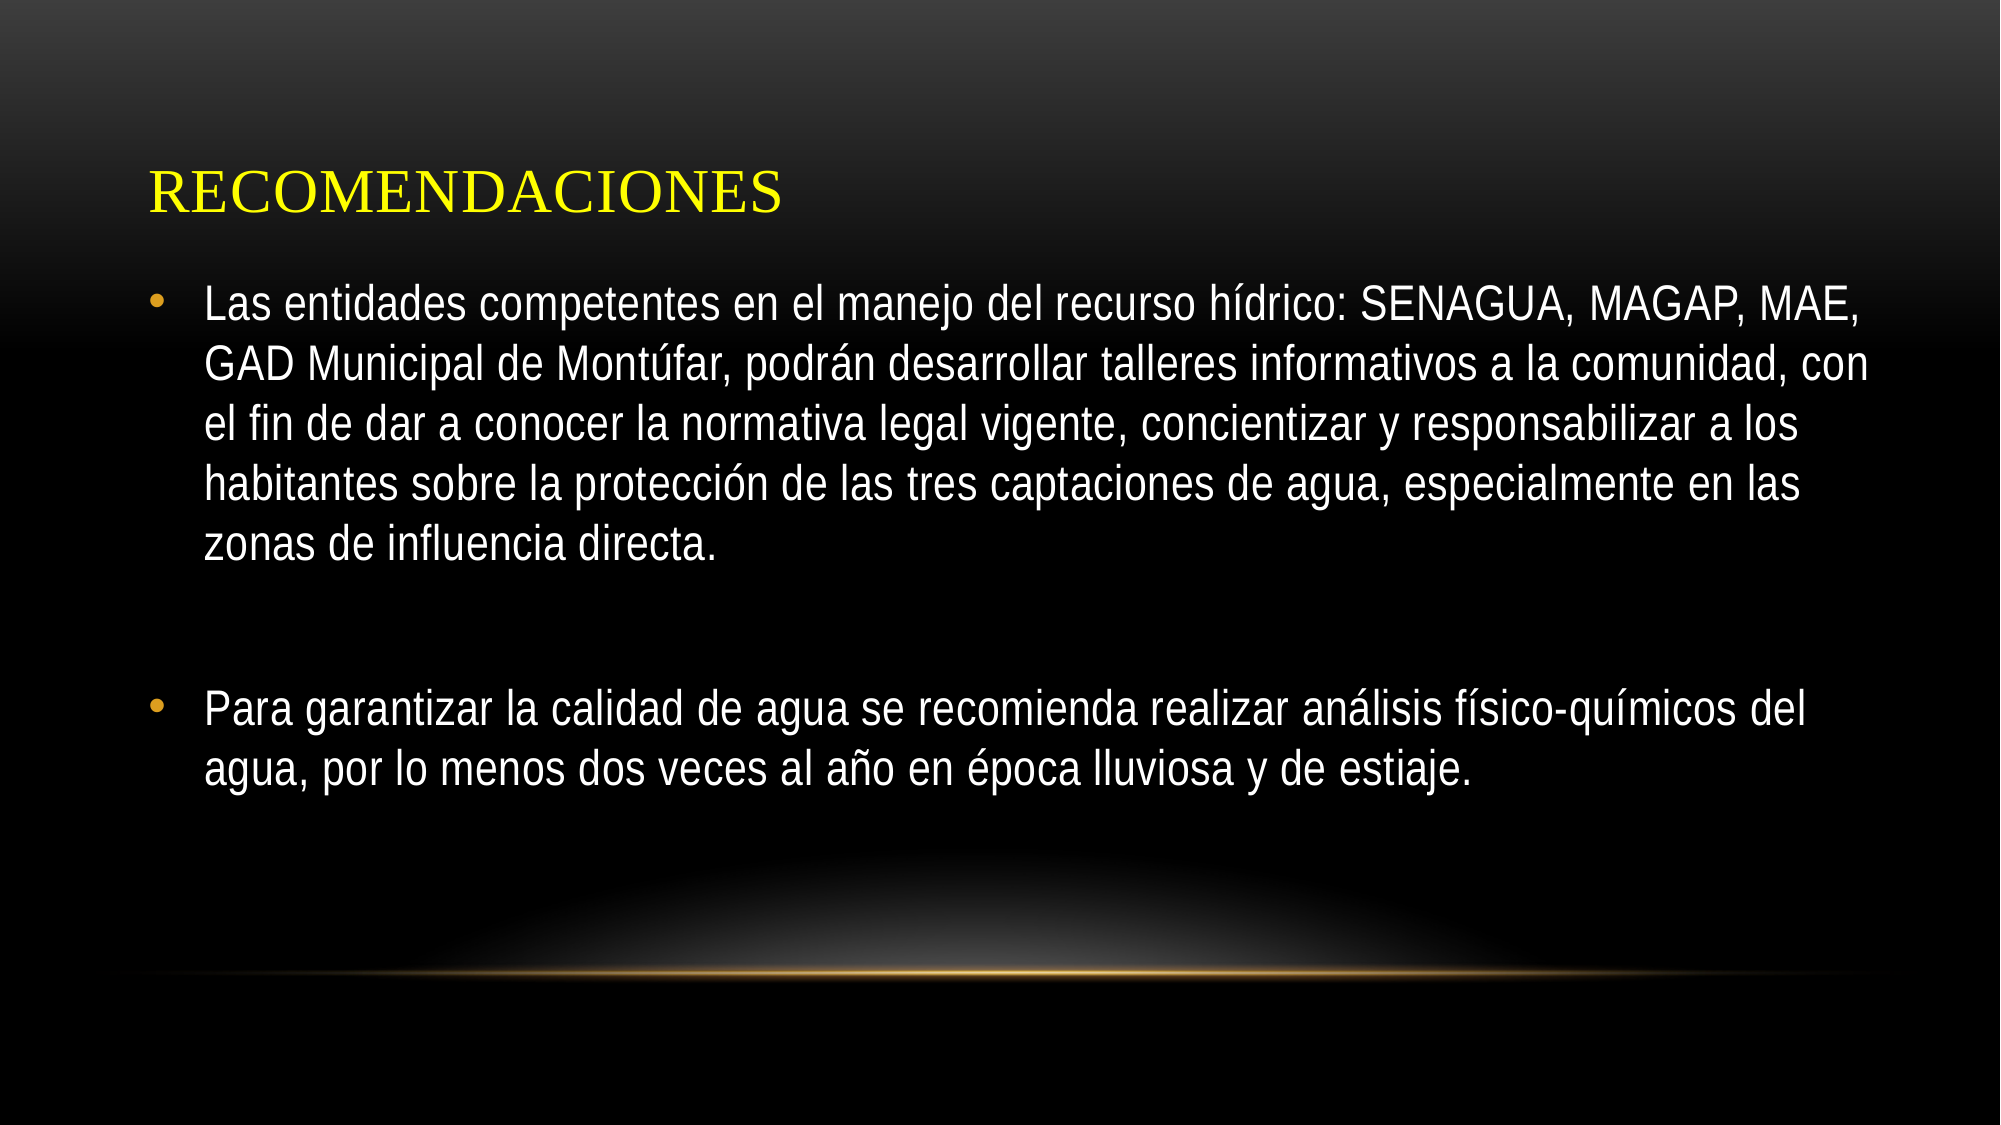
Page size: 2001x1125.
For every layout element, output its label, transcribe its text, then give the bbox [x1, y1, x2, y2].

picture [0, 0, 2000, 1125]
list Las entidades competentes en el manejo del recurso hídrico: SENAGUA, MAGAP, MAE, GAD Municipal de Montúfar, podrán desarrollar talleres informativos a la comunidad, con el fin de dar a conocer la normativa legal vigente, concientizar y responsabilizar a los habitantes sobre la protección de las tres captaciones de agua, especialmente en las zonas de influencia directa. Para garantizar la calidad de agua se recomienda realizar análisis físico-químicos del agua, por lo menos dos veces al año en época lluviosa y de estiaje. [133, 262, 1898, 1008]
title Recomendaciones [133, 45, 1867, 233]
